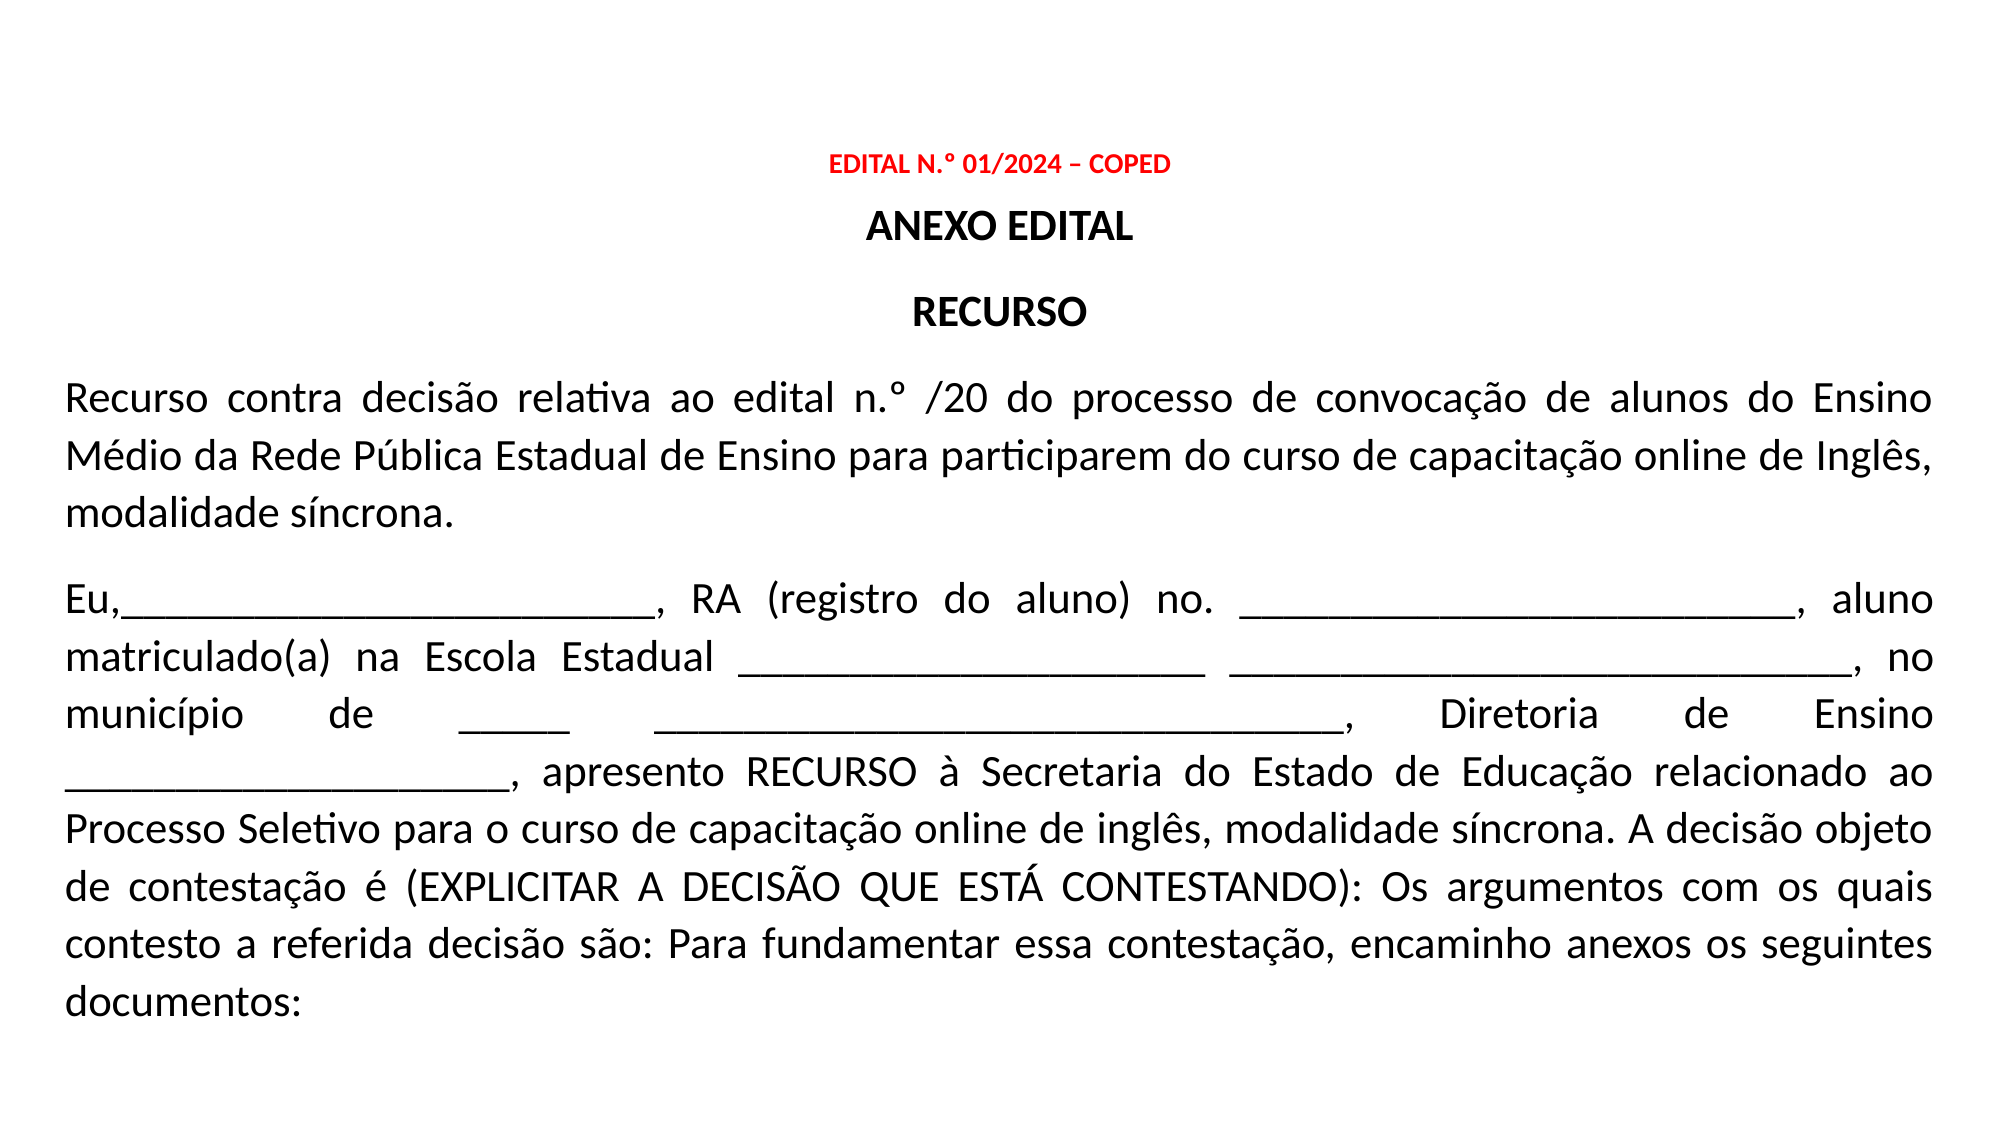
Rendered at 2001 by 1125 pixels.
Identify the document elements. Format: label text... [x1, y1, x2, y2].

list ANEXO EDITAL RECURSO Recurso contra decisão relativa ao edital n.º /20 do processo de convocação de alunos do Ensino Médio da Rede Pública Estadual de Ensino para participarem do curso de capacitação online de Inglês, modalidade síncrona. Eu,________________________, RA (registro do aluno) no. _________________________, aluno matriculado(a) na Escola Estadual _____________________ ____________________________, no município de _____ _______________________________, Diretoria de Ensino ____________________, apresento RECURSO à Secretaria do Estado de Educação relacionado ao Processo Seletivo para o curso de capacitação online de inglês, modalidade síncrona. A decisão objeto de contestação é (EXPLICITAR A DECISÃO QUE ESTÁ CONTESTANDO): Os argumentos com os quais contesto a referida decisão são: Para fundamentar essa contestação, encaminho anexos os seguintes documentos: [49, 184, 1951, 1034]
title EDITAL N.º 01/2024 – COPED [137, 59, 1863, 184]
